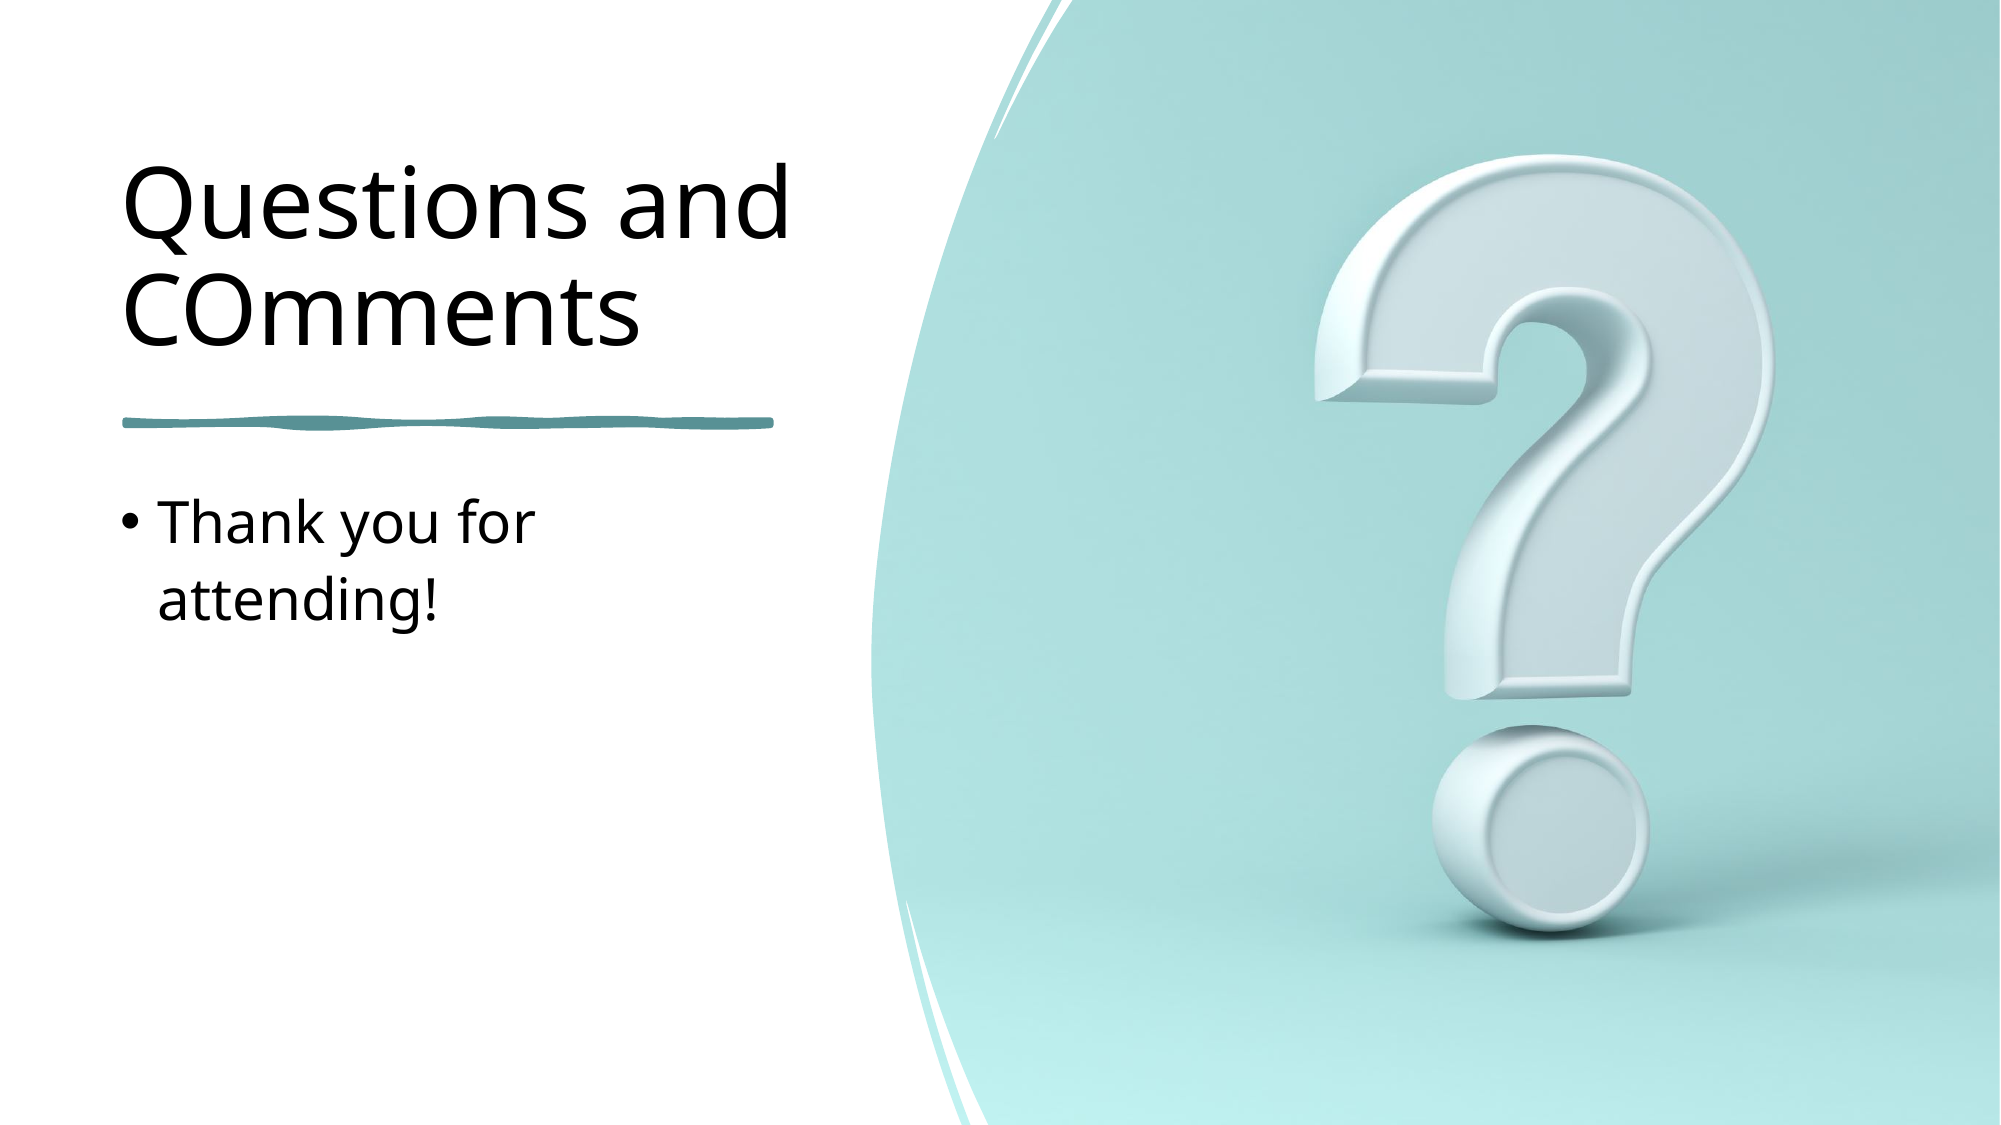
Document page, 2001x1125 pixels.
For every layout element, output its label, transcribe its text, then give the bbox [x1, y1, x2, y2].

text_box [0, 0, 871, 1125]
list Thank you for attending! [105, 471, 802, 1016]
text_box [124, 417, 772, 429]
picture [871, 0, 2000, 1125]
title Questions and COmments [105, 53, 822, 375]
